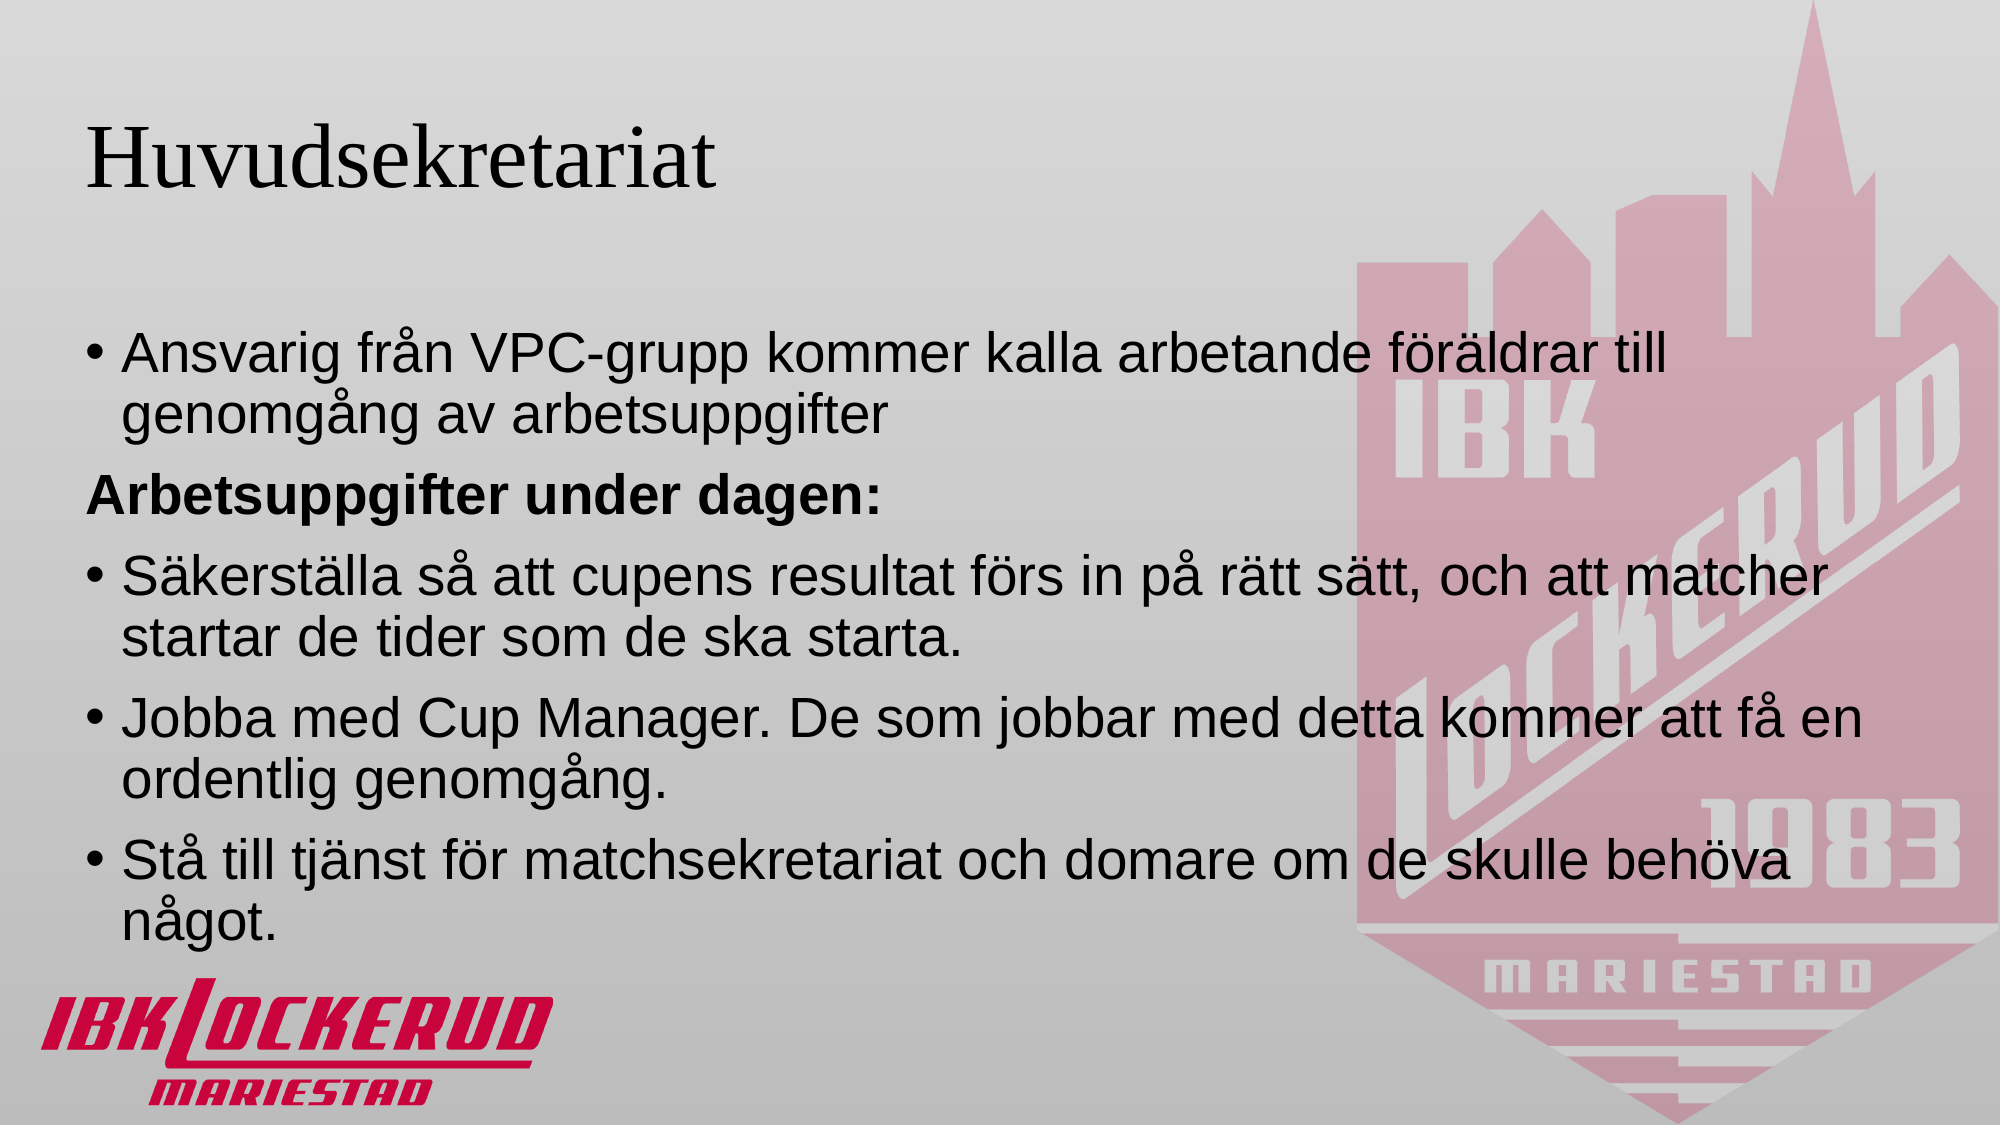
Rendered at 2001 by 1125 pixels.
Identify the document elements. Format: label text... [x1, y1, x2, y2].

title Huvudsekretariat [70, 51, 1896, 265]
picture [40, 978, 554, 1106]
list Ansvarig från VPC-grupp kommer kalla arbetande föräldrar till genomgång av arbetsuppgifter Arbetsuppgifter under dagen: Säkerställa så att cupens resultat förs in på rätt sätt, och att matcher startar de tider som de ska starta. Jobba med Cup Manager. De som jobbar med detta kommer att få en ordentlig genomgång. Stå till tjänst för matchsekretariat och domare om de skulle behöva något. [70, 316, 1896, 967]
